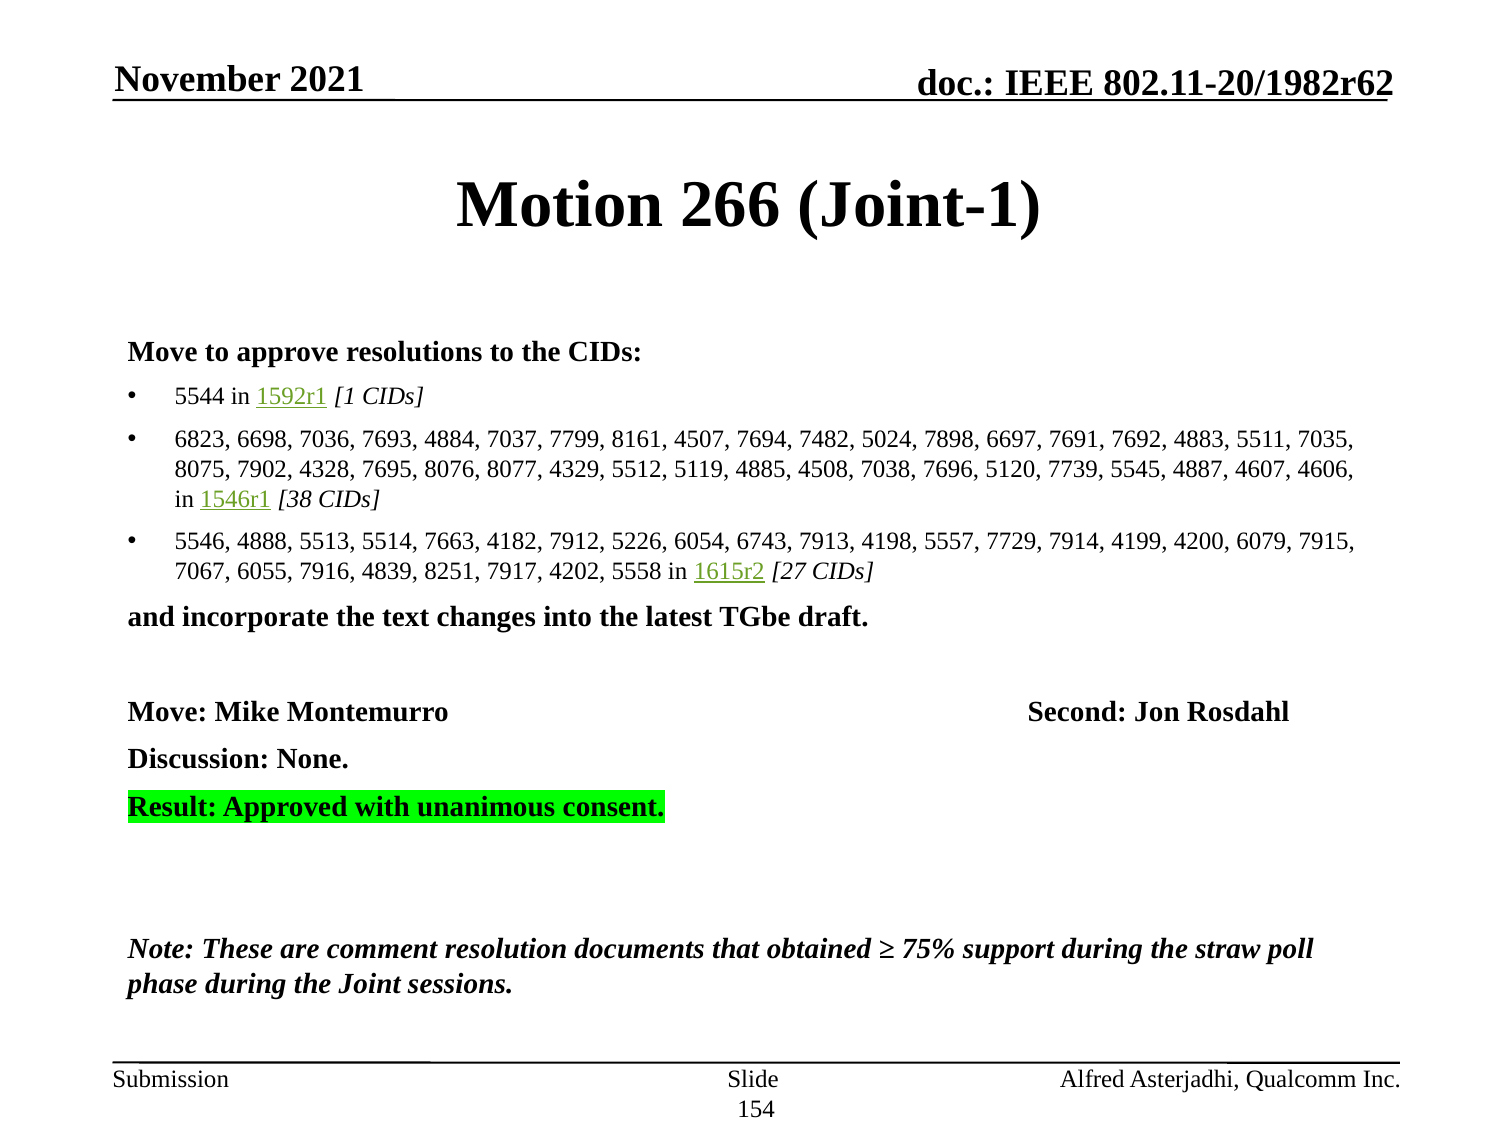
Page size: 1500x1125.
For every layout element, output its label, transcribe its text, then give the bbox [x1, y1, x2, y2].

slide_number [114, 54, 423, 100]
title Motion 266 (Joint-1) [112, 112, 1388, 288]
footer Alfred Asterjadhi, Qualcomm Inc. [878, 1061, 1402, 1093]
list Move to approve resolutions to the CIDs: 5544 in 1592r1 [1 CIDs] 6823, 6698, 7036, 7693, 4884, 7037, 7799, 8161, 4507, 7694, 7482, 5024, 7898, 6697, 7691, 7692, 4883, 5511, 7035, 8075, 7902, 4328, 7695, 8076, 8077, 4329, 5512, 5119, 4885, 4508, 7038, 7696, 5120, 7739, 5545, 4887, 4607, 4606, in 1546r1 [38 CIDs] 5546, 4888, 5513, 5514, 7663, 4182, 7912, 5226, 6054, 6743, 7913, 4198, 5557, 7729, 7914, 4199, 4200, 6079, 7915, 7067, 6055, 7916, 4839, 8251, 7917, 4202, 5558 in 1615r2 [27 CIDs] and incorporate the text changes into the latest TGbe draft. Move: Mike Montemurro Second: Jon Rosdahl Discussion: None. Result: Approved with unanimous consent. Note: These are comment resolution documents that obtained ≥ 75% support during the straw poll phase during the Joint sessions. [112, 324, 1388, 1063]
slide_number Slide 154 [712, 1061, 800, 1123]
